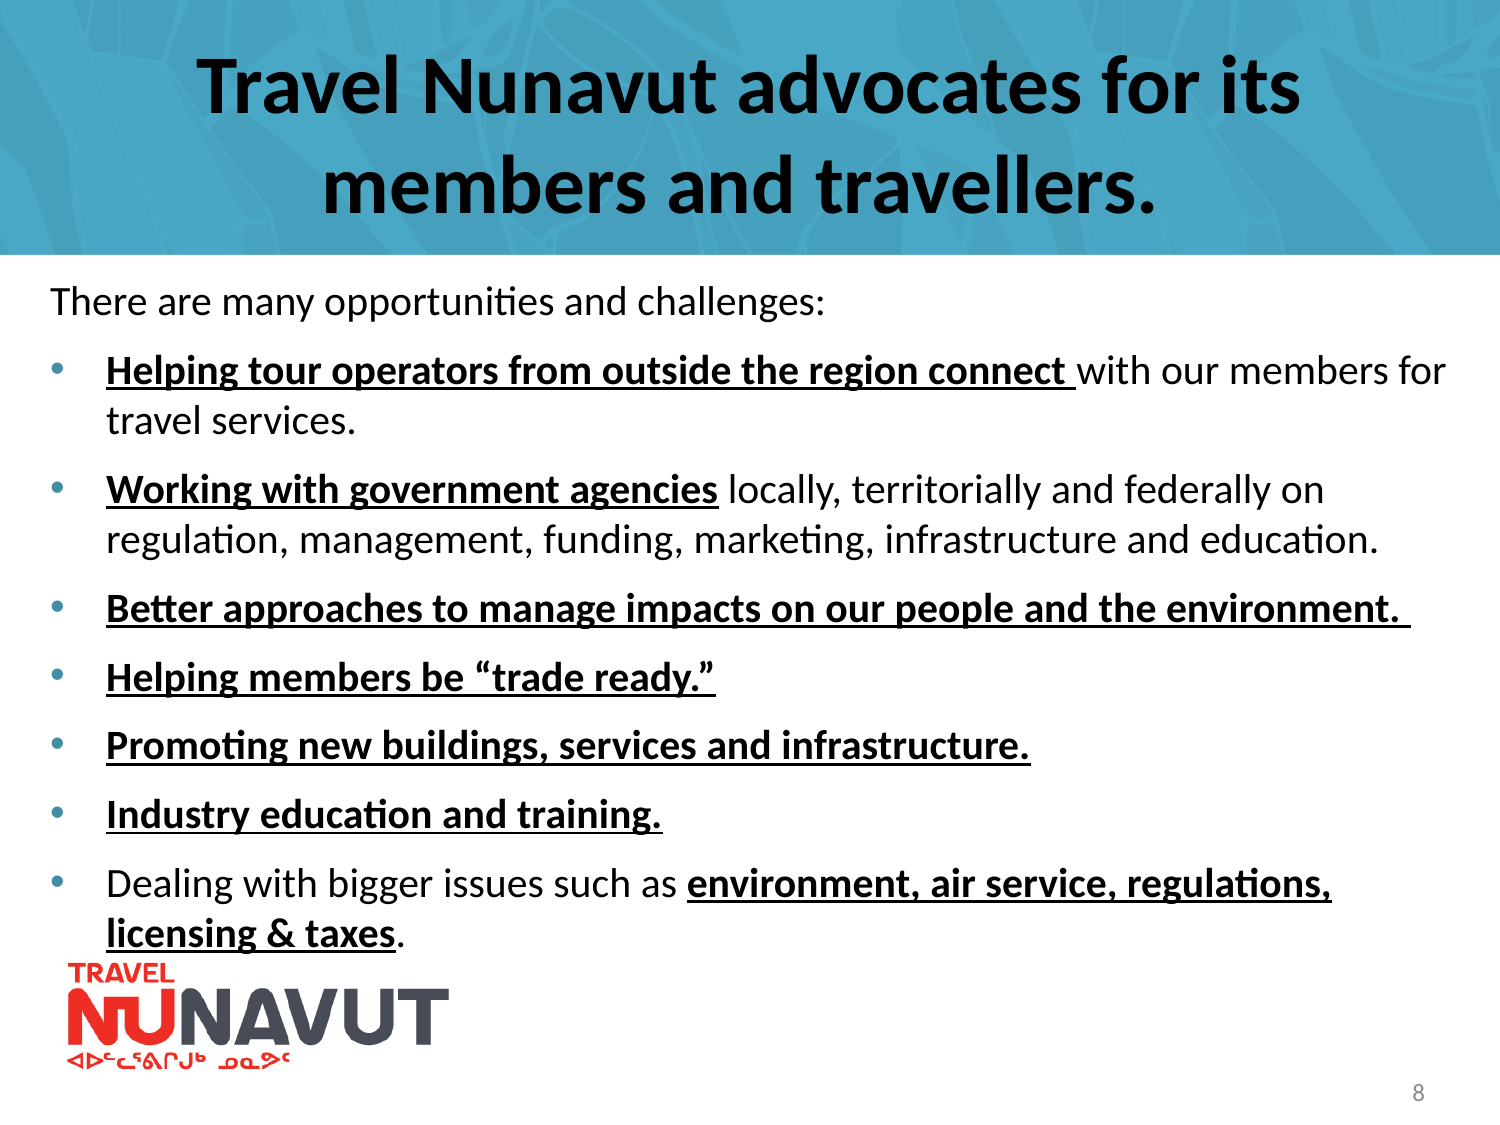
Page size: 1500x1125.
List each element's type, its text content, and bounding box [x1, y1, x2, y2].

slide_number 8 [1074, 1061, 1425, 1122]
picture [21, 915, 495, 1125]
picture [0, 0, 1500, 255]
text_box Travel Nunavut advocates for its members and travellers. [34, 22, 1466, 338]
list There are many opportunities and challenges: Helping tour operators from outside the region connect with our members for travel services. Working with government agencies locally, territorially and federally on regulation, management, funding, marketing, infrastructure and education. Better approaches to manage impacts on our people and the environment. Helping members be “trade ready.” Promoting new buildings, services and infrastructure. Industry education and training. Dealing with bigger issues such as environment, air service, regulations, licensing & taxes. [34, 266, 1480, 844]
